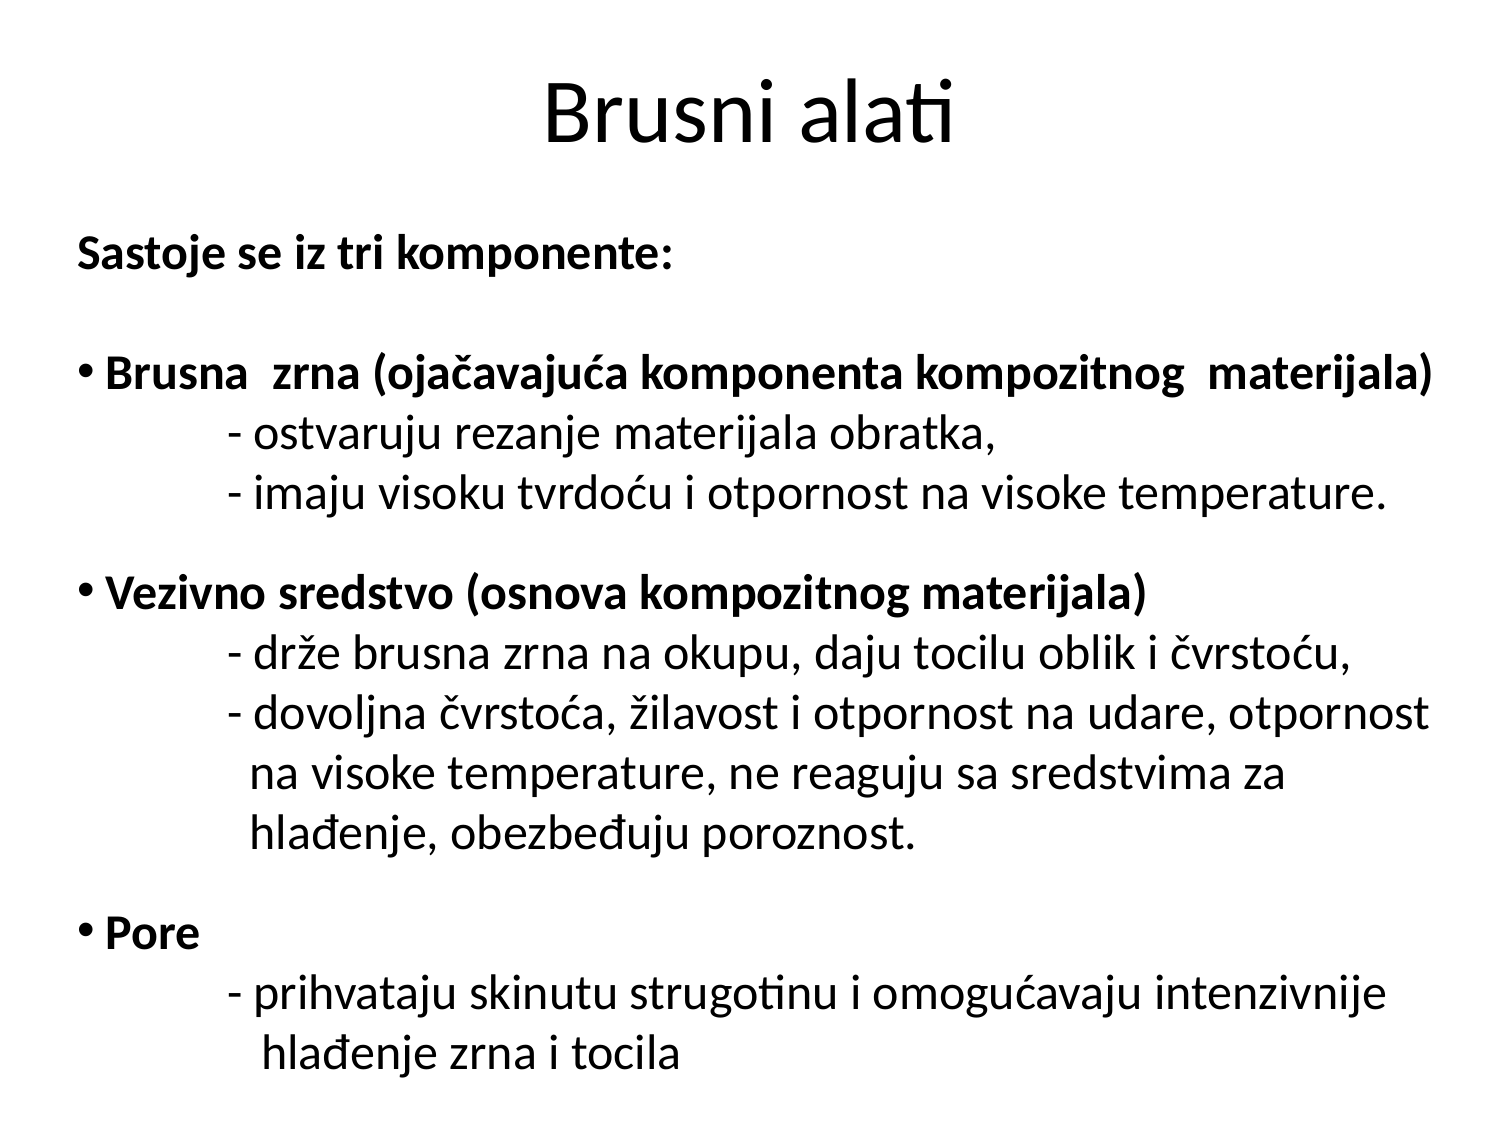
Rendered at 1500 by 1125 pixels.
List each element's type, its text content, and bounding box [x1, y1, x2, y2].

title Brusni alati [75, 12, 1425, 200]
text_box Sastoje se iz tri komponente: Brusna zrna (ojačavajuća komponenta kompozitnog materijala) - ostvaruju rezanje materijala obratka, - imaju visoku tvrdoću i otpornost na visoke temperature. Vezivno sredstvo (osnova kompozitnog materijala) - drže brusna zrna na okupu, daju tocilu oblik i čvrstoću, - dovoljna čvrstoća, žilavost i otpornost na udare, otpornost na visoke temperature, ne reaguju sa sredstvima za hlađenje, obezbeđuju poroznost. Pore - prihvataju skinutu strugotinu i omogućavaju intenzivnije hlađenje zrna i tocila [62, 212, 1475, 1087]
